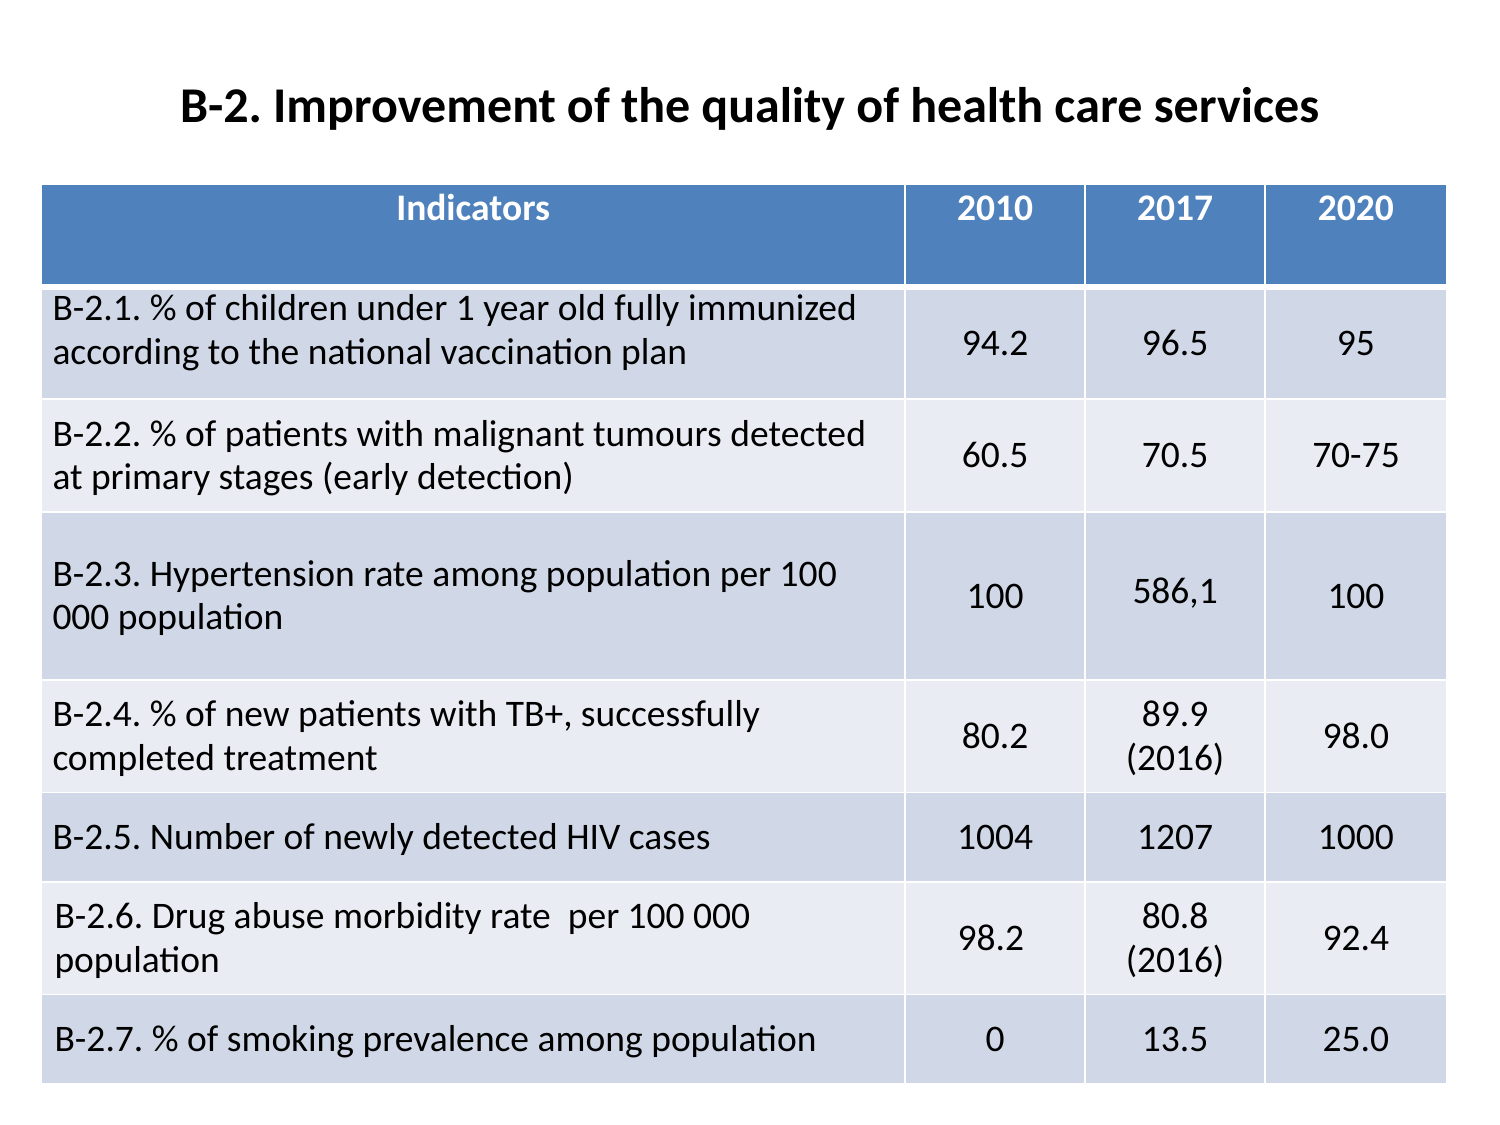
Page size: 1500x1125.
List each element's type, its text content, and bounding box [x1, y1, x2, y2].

table_cell 100 [906, 513, 1084, 679]
table_cell 0 [906, 995, 1084, 1083]
title В-2. Improvement of the quality of health care services [75, 45, 1425, 161]
table_cell В-2.6. Drug abuse morbidity rate per 100 000 population [42, 883, 904, 994]
table_cell В-2.4. % of new patients with ТB+, successfully completed treatment [42, 681, 904, 792]
table_cell 1207 [1086, 793, 1264, 881]
table_header 2020 [1266, 185, 1446, 284]
table_cell В-2.3. Hypertension rate among population per 100 000 population [42, 513, 904, 679]
table_cell 98.0 [1266, 681, 1446, 792]
table_header Indicators [42, 185, 904, 284]
table_header 2010 [906, 185, 1084, 284]
table_header 2017 [1086, 185, 1264, 284]
table_cell В-2.1. % of children under 1 year old fully immunized according to the national vaccination plan [42, 290, 904, 398]
table_cell 96.5 [1086, 290, 1264, 398]
table_cell 25.0 [1266, 995, 1446, 1083]
table_cell В-2.2. % of patients with malignant tumours detected at primary stages (early detection) [42, 400, 904, 511]
table_cell 13.5 [1086, 995, 1264, 1083]
table_cell 89.9 (2016) [1086, 681, 1264, 792]
table_cell 80.2 [906, 681, 1084, 792]
table_cell 98.2 [906, 883, 1084, 994]
table_cell 1004 [906, 793, 1084, 881]
table_cell 100 [1266, 513, 1446, 679]
table_cell 1000 [1266, 793, 1446, 881]
table_cell 70-75 [1266, 400, 1446, 511]
table_cell 94.2 [906, 290, 1084, 398]
table_cell В-2.7. % of smoking prevalence among population [42, 995, 904, 1083]
table_cell 95 [1266, 290, 1446, 398]
table_cell 586,1 [1086, 513, 1264, 679]
table_cell В-2.5. Number of newly detected HIV cases [42, 793, 904, 881]
table_cell 70.5 [1086, 400, 1264, 511]
table_cell 80.8 (2016) [1086, 883, 1264, 994]
table_cell 92.4 [1266, 883, 1446, 994]
table_cell 60.5 [906, 400, 1084, 511]
